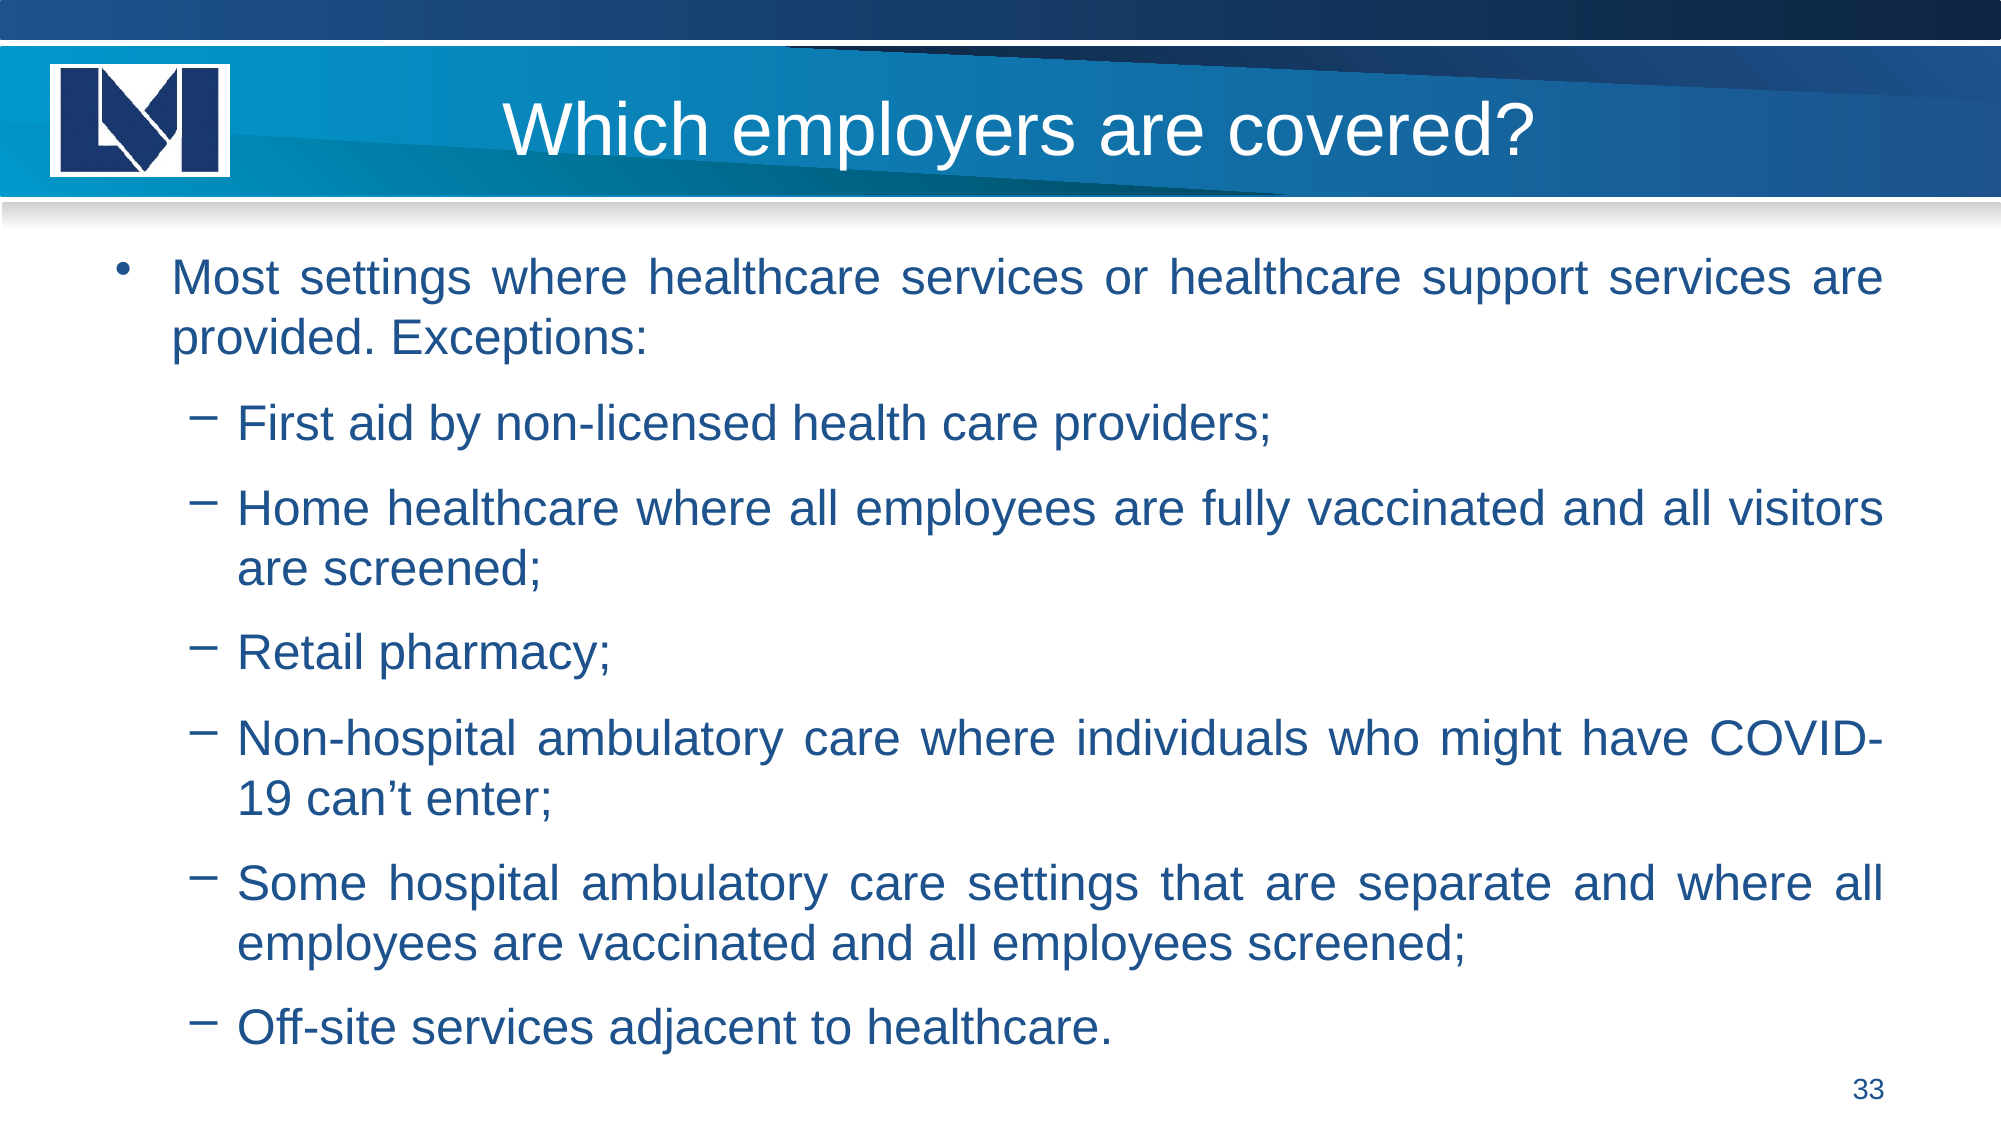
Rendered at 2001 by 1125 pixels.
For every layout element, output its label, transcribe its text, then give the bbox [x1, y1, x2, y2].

slide_number 33 [1433, 1062, 1900, 1103]
list Most settings where healthcare services or healthcare support services are provided. Exceptions: First aid by non-licensed health care providers; Home healthcare where all employees are fully vaccinated and all visitors are screened; Retail pharmacy; Non-hospital ambulatory care where individuals who might have COVID-19 can’t enter; Some hospital ambulatory care settings that are separate and where all employees are vaccinated and all employees screened; Off-site services adjacent to healthcare. [99, 237, 1900, 1050]
title Which employers are covered? [487, 54, 1725, 197]
picture [51, 65, 229, 176]
